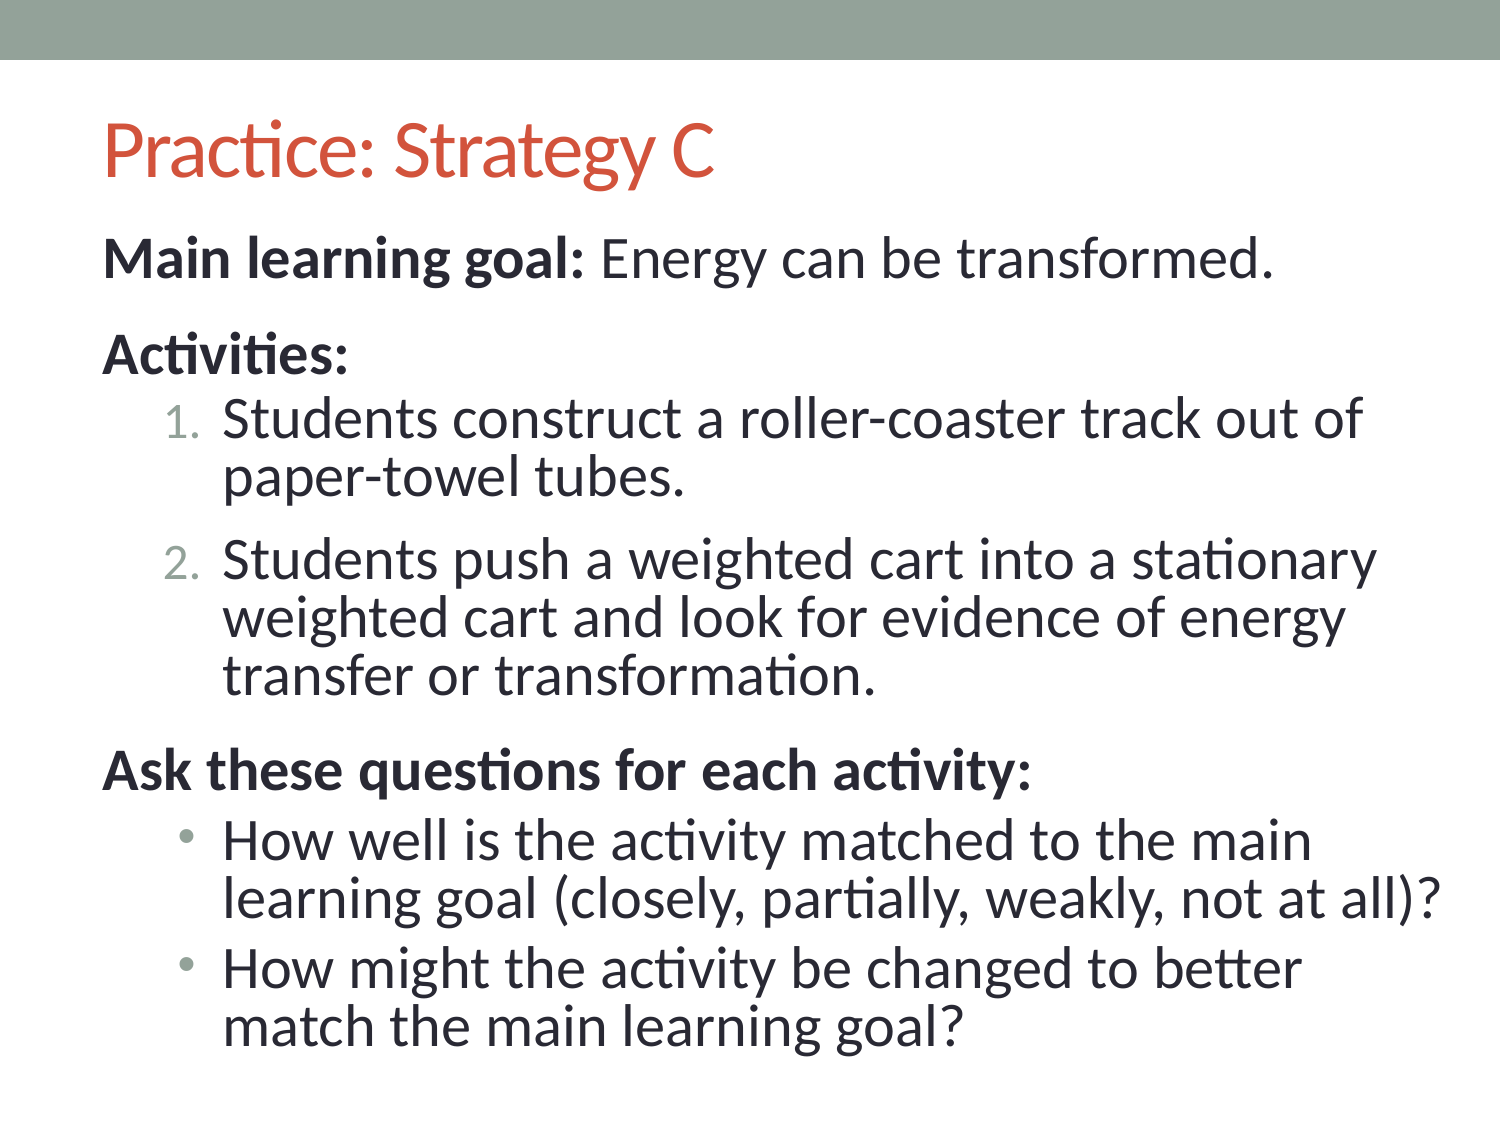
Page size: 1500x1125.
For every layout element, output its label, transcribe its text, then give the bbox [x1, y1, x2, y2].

title Practice: Strategy C [87, 50, 1457, 224]
list Main learning goal: Energy can be transformed. Activities: Students construct a roller-coaster track out of paper-towel tubes. Students push a weighted cart into a stationary weighted cart and look for evidence of energy transfer or transformation. Ask these questions for each activity: How well is the activity matched to the main learning goal (closely, partially, weakly, not at all)? How might the activity be changed to better match the main learning goal? [87, 224, 1463, 1075]
